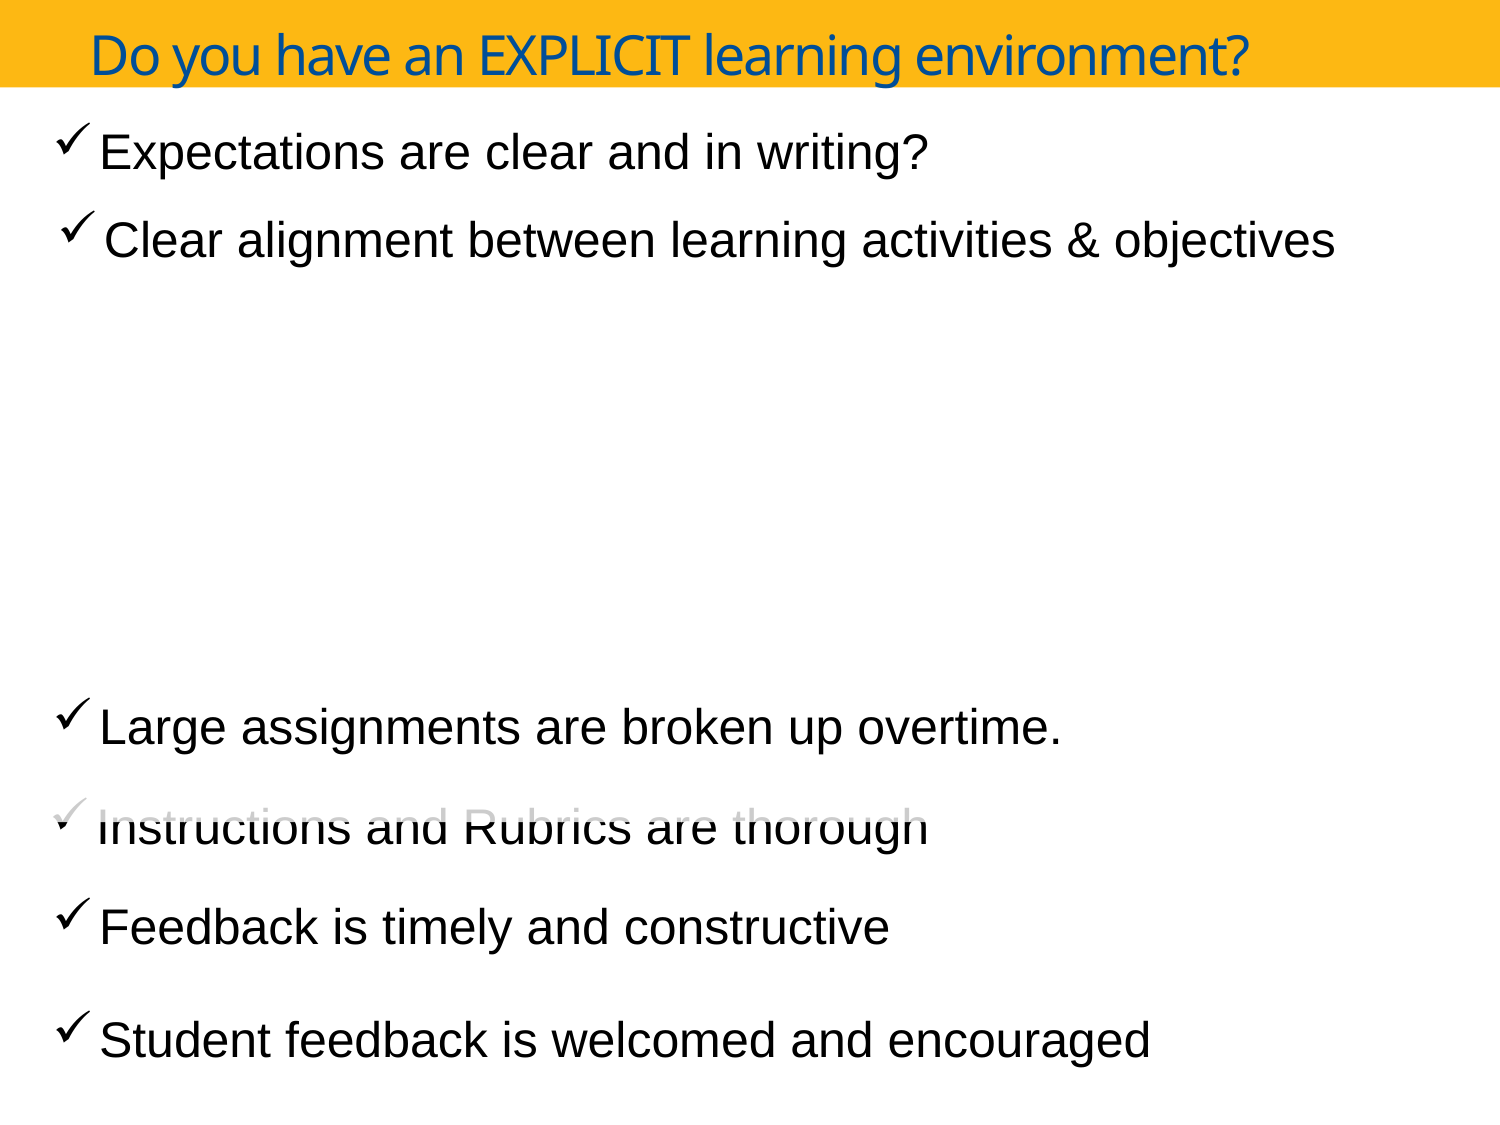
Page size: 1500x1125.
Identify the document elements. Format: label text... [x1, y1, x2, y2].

text_box Do you have an EXPLICIT learning environment? [75, 12, 1400, 90]
picture [0, 90, 1500, 1125]
